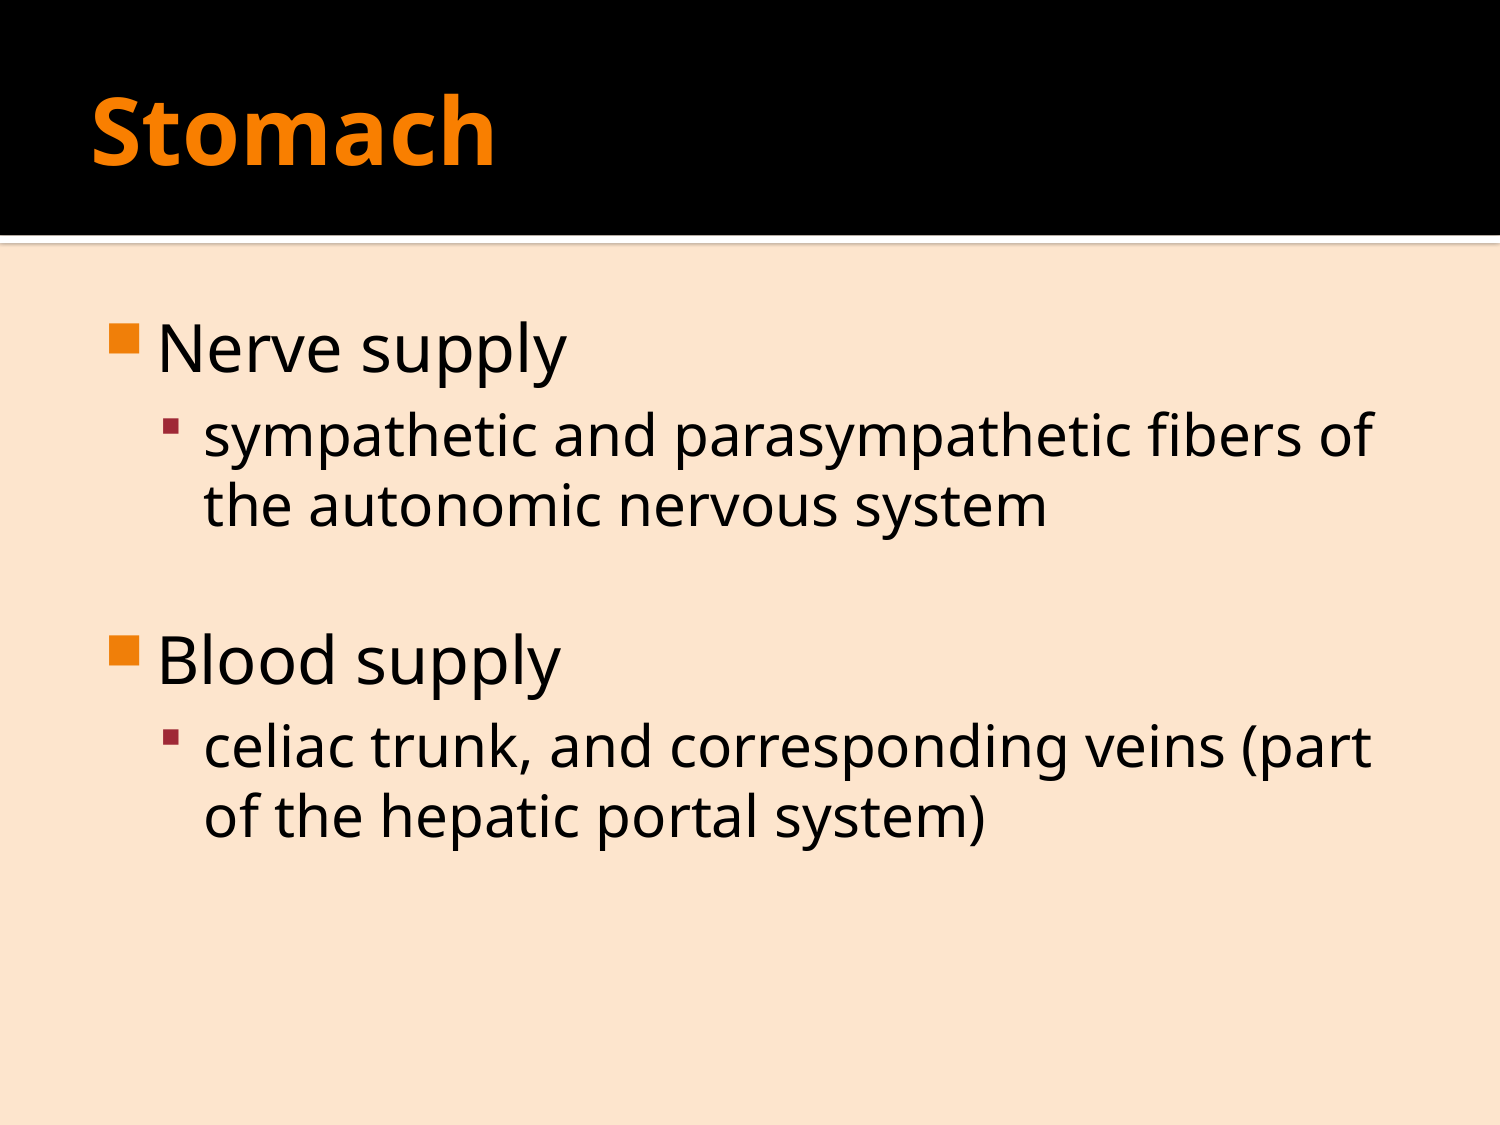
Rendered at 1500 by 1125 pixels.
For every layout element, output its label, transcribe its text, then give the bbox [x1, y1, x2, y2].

title Stomach [75, 25, 1425, 231]
list Nerve supply sympathetic and parasympathetic fibers of the autonomic nervous system Blood supply celiac trunk, and corresponding veins (part of the hepatic portal system) [75, 291, 1425, 1050]
